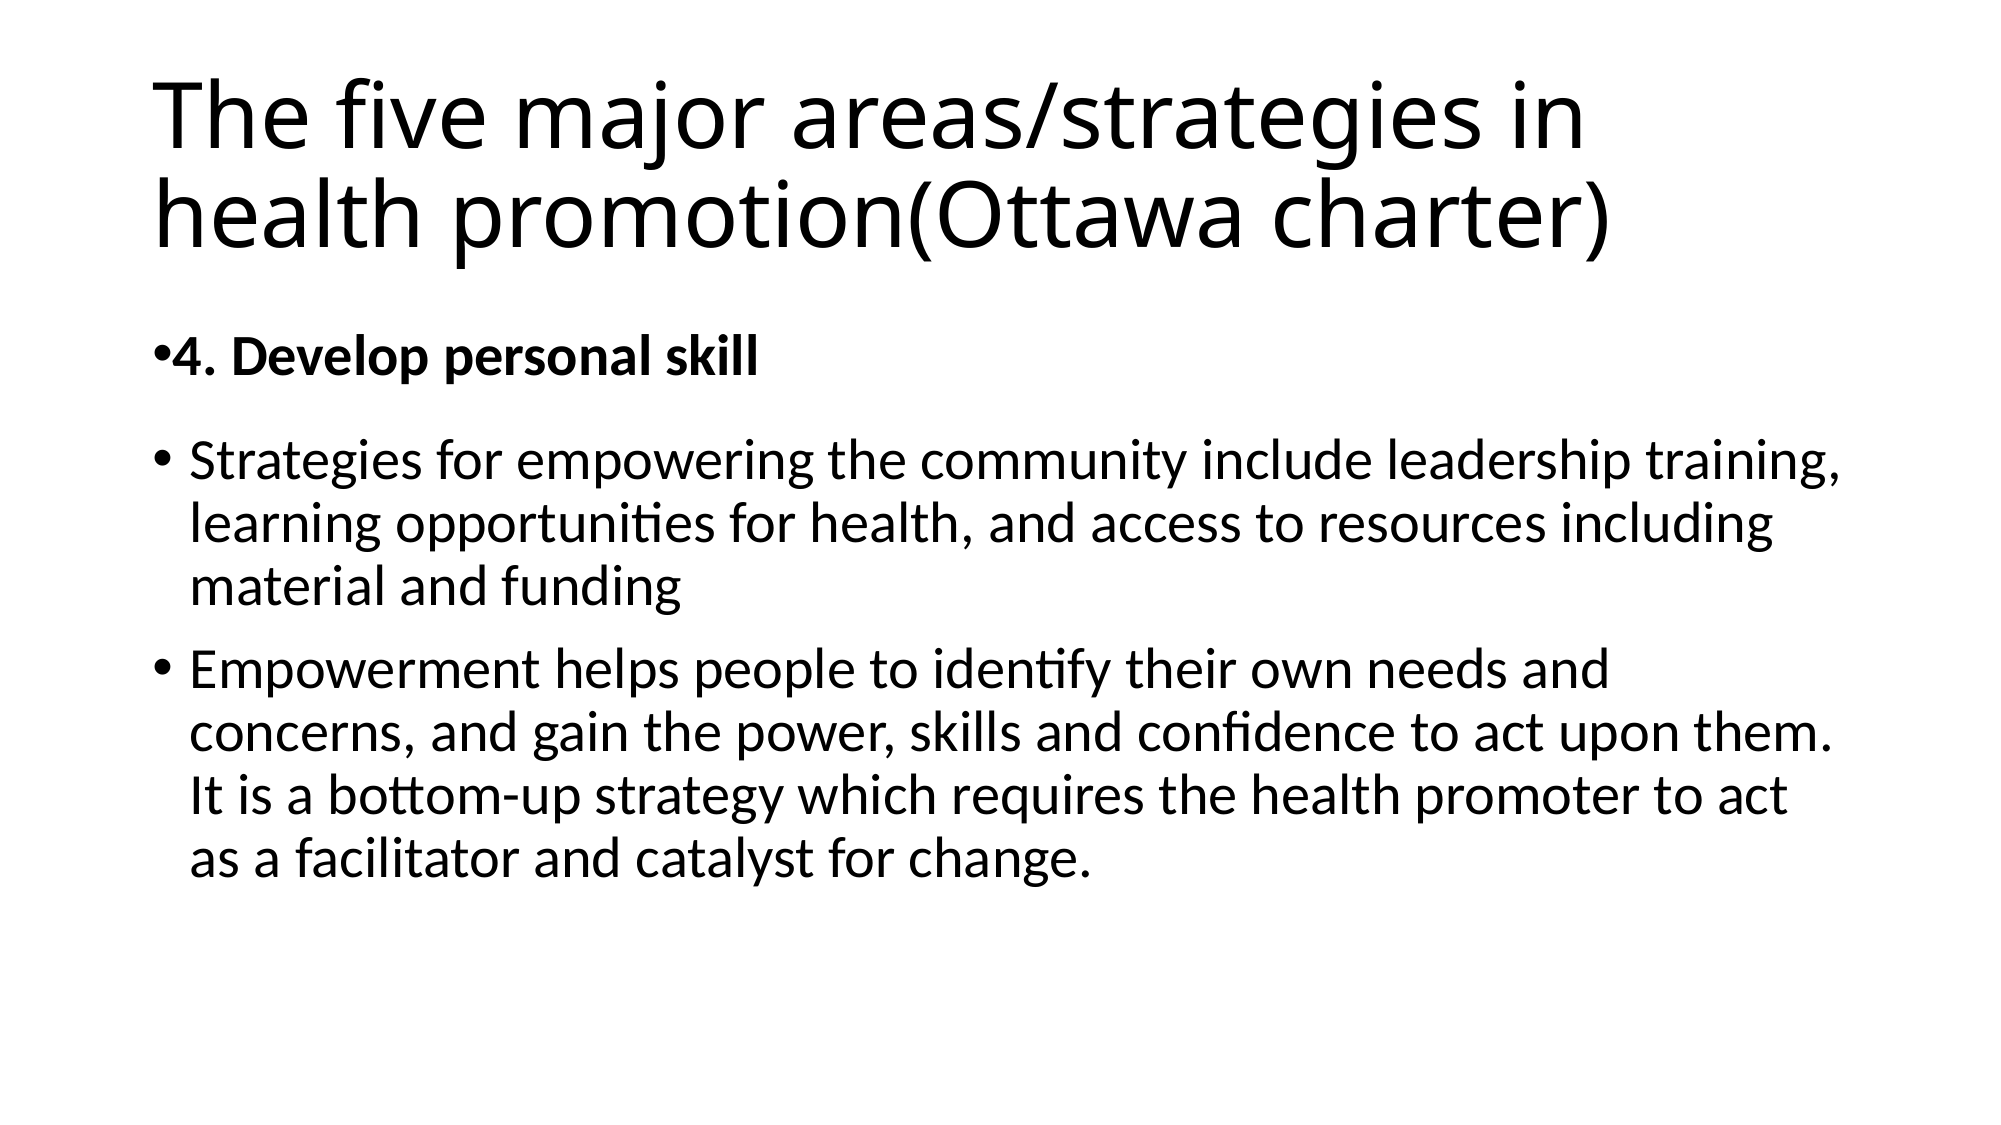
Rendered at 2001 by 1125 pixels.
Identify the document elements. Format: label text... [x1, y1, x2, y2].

title The five major areas/strategies in health promotion(Ottawa charter) [137, 59, 1863, 278]
list 4. Develop personal skill Strategies for empowering the community include leadership training, learning opportunities for health, and access to resources including material and funding Empowerment helps people to identify their own needs and concerns, and gain the power, skills and confidence to act upon them. It is a bottom-up strategy which requires the health promoter to act as a facilitator and catalyst for change. [137, 299, 1863, 1014]
